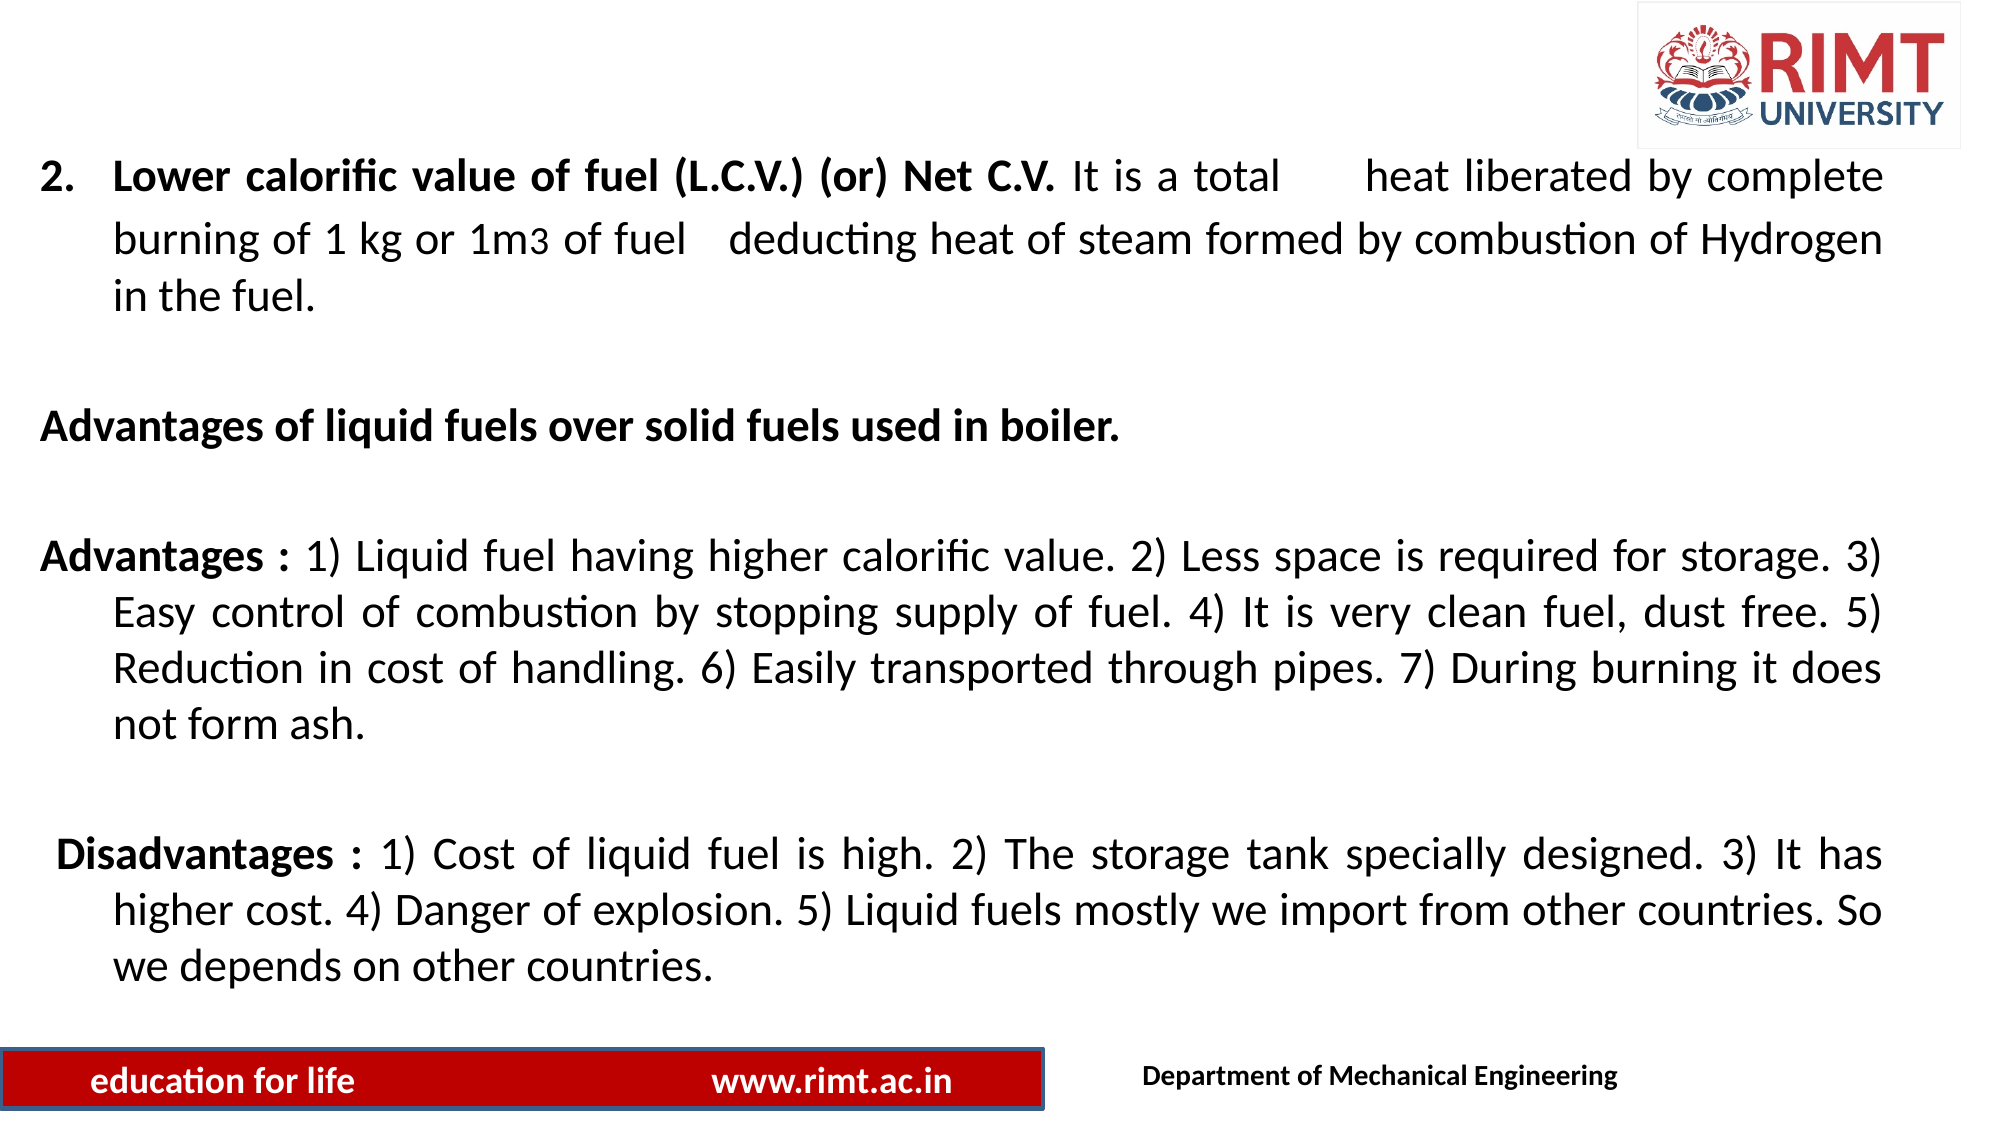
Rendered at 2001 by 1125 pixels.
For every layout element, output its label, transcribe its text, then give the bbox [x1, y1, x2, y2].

text_box Department of Mechanical Engineering [1042, 1044, 1718, 1104]
list Lower calorific value of fuel (L.C.V.) (or) Net C.V. It is a total heat liberated by complete burning of 1 kg or 1m3 of fuel deducting heat of steam formed by combustion of Hydrogen in the fuel. Advantages of liquid fuels over solid fuels used in boiler. Advantages : 1) Liquid fuel having higher calorific value. 2) Less space is required for storage. 3) Easy control of combustion by stopping supply of fuel. 4) It is very clean fuel, dust free. 5) Reduction in cost of handling. 6) Easily transported through pipes. 7) During burning it does not form ash. Disadvantages : 1) Cost of liquid fuel is high. 2) The storage tank specially designed. 3) It has higher cost. 4) Danger of explosion. 5) Liquid fuels mostly we import from other countries. So we depends on other countries. [24, 137, 1900, 1005]
text_box education for life www.rimt.ac.in [0, 1047, 1045, 1111]
picture [1637, 1, 1961, 149]
